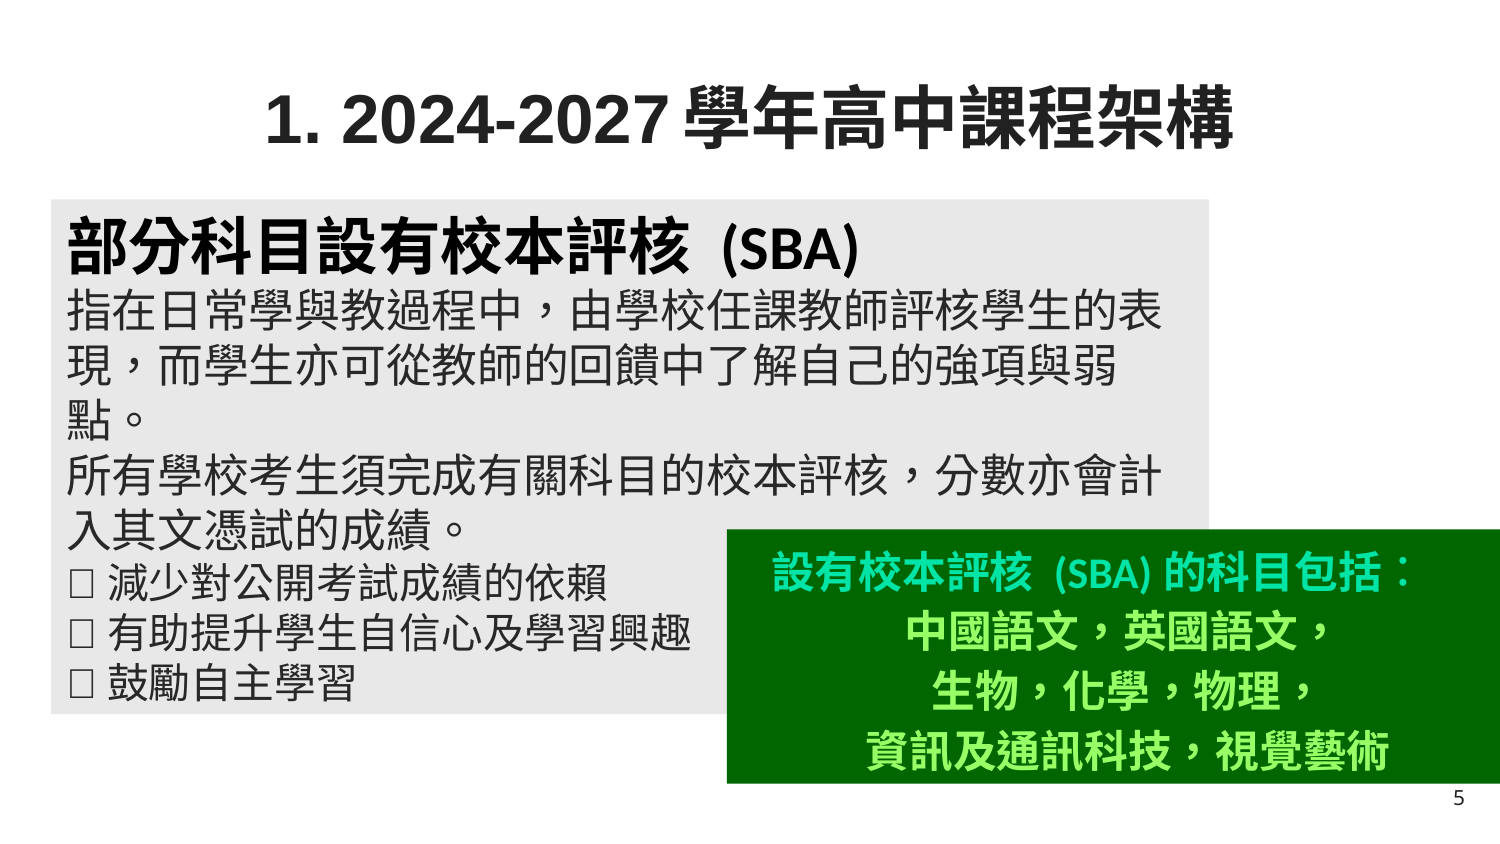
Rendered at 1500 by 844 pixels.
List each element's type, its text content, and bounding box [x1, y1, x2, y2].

text_box 設有校本評核 (SBA)的科目包括︰ 中國語文，英國語文， 生物，化學，物理， 資訊及通訊科技，視覺藝術 [726, 529, 1500, 784]
slide_number 5 [1389, 784, 1480, 830]
title 1. 2024-2027學年高中課程架構 [51, 48, 1449, 180]
text_box 部分科目設有校本評核 (SBA) 指在日常學與教過程中，由學校任課教師評核學生的表現，而學生亦可從教師的回饋中了解自己的強項與弱點。 所有學校考生須完成有關科目的校本評核，分數亦會計入其文憑試的成績。 ✅減少對公開考試成績的依賴 ✅有助提升學生自信心及學習興趣 ✅鼓勵自主學習 [51, 199, 1210, 715]
